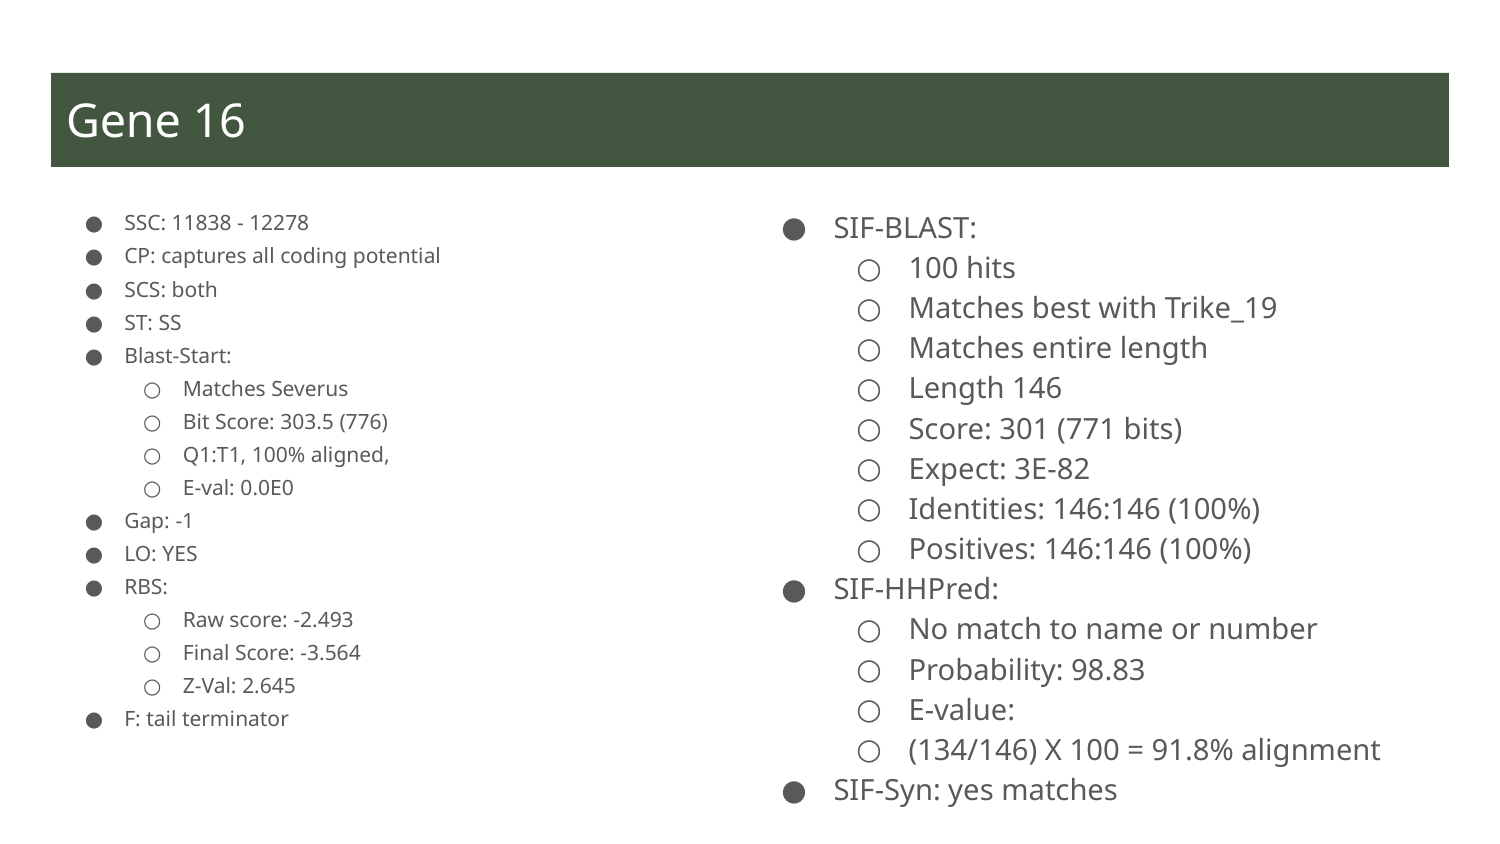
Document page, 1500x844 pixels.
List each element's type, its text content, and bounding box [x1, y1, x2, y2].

text_box SIF-BLAST: 100 hits Matches best with Trike_19 Matches entire length Length 146 Score: 301 (771 bits) Expect: 3E-82 Identities: 146:146 (100%) Positives: 146:146 (100%) SIF-HHPred: No match to name or number Probability: 98.83 E-value: (134/146) X 100 = 91.8% alignment SIF-Syn: yes matches [743, 188, 1460, 844]
list SSC: 11838 - 12278 CP: captures all coding potential SCS: both ST: SS Blast-Start: Matches Severus Bit Score: 303.5 (776) Q1:T1, 100% aligned, E-val: 0.0E0 Gap: -1 LO: YES RBS: Raw score: -2.493 Final Score: -3.564 Z-Val: 2.645 F: tail terminator [51, 189, 743, 750]
title Gene 16 [51, 72, 1449, 167]
